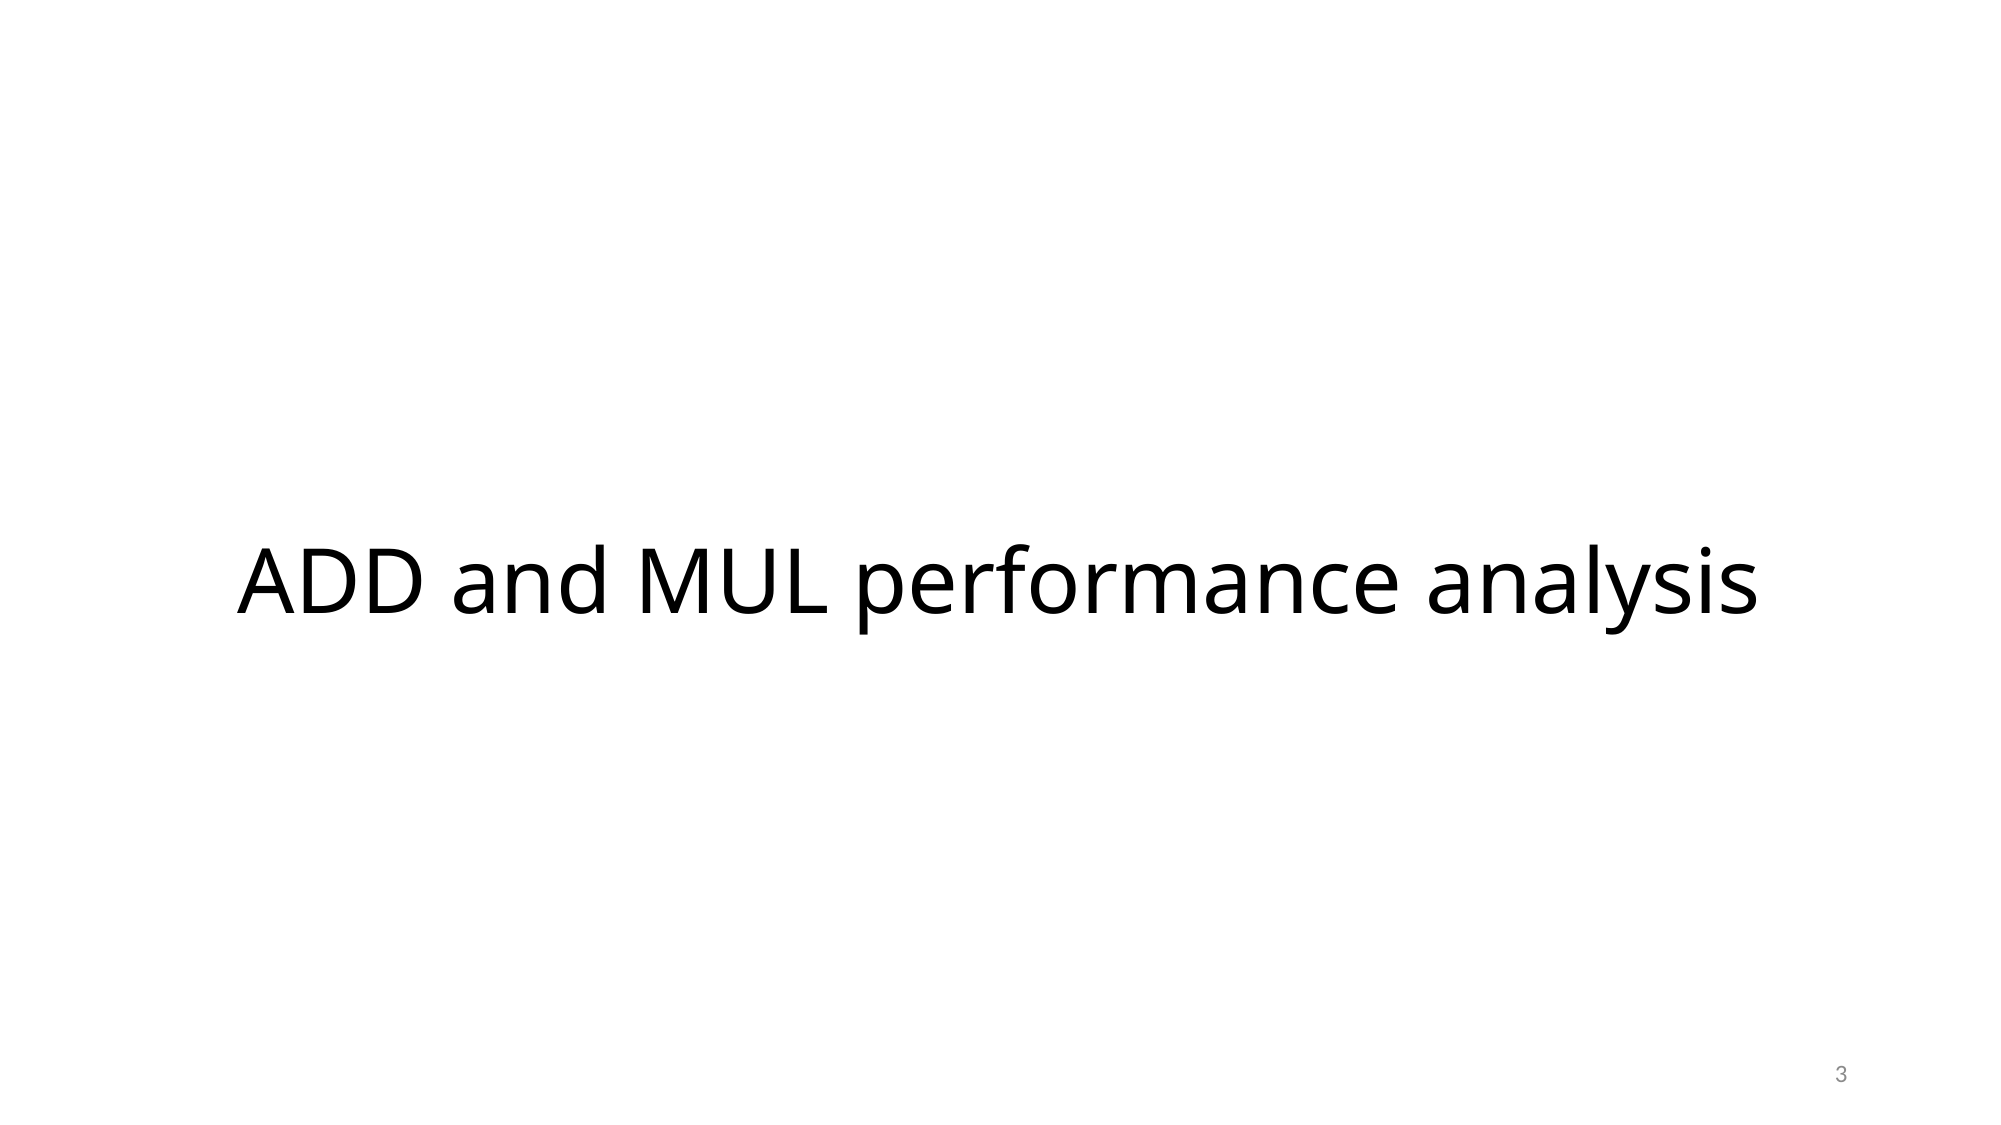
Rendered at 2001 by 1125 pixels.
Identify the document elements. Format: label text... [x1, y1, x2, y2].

slide_number 3 [1412, 1042, 1863, 1103]
title ADD and MUL performance analysis [137, 484, 1863, 641]
